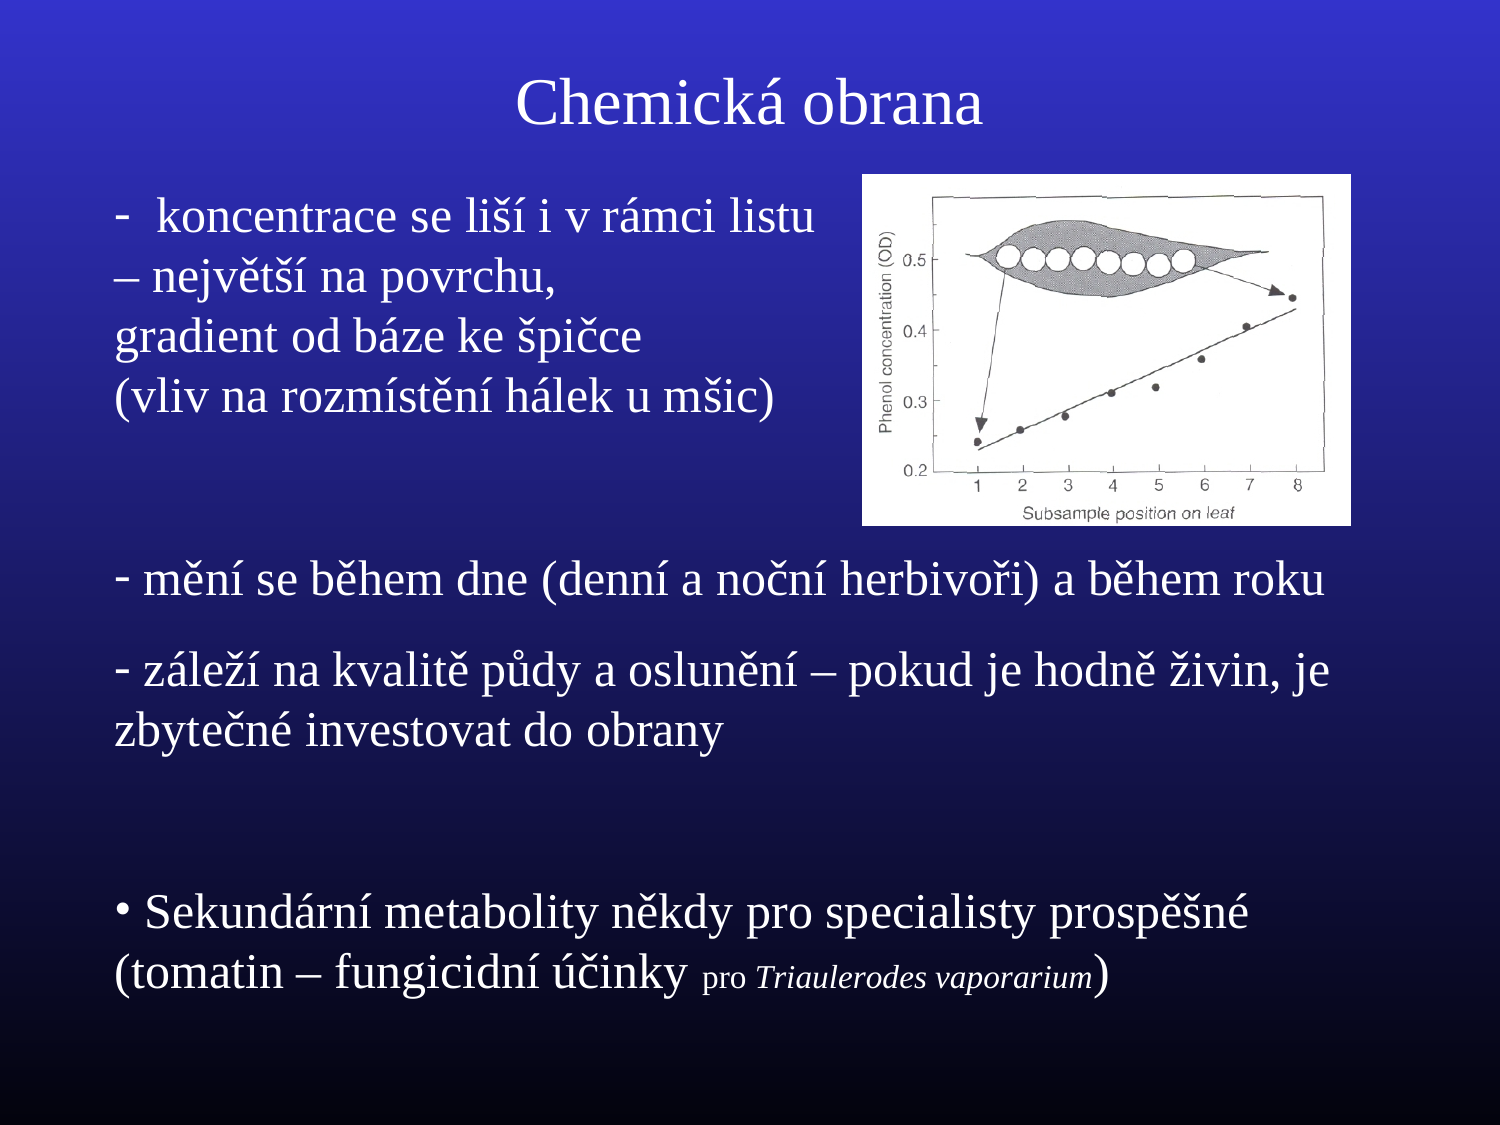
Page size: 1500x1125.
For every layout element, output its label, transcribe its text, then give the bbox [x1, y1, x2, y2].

picture [862, 174, 1350, 526]
text_box Chemická obrana [0, 49, 1500, 146]
text_box koncentrace se liší i v rámci listu – největší na povrchu, gradient od báze ke špičce (vliv na rozmístění hálek u mšic) mění se během dne (denní a noční herbivoři) a během roku záleží na kvalitě půdy a oslunění – pokud je hodně živin, je zbytečné investovat do obrany Sekundární metabolity někdy pro specialisty prospěšné (tomatin – fungicidní účinky pro Triaulerodes vaporarium) [99, 174, 1400, 1007]
